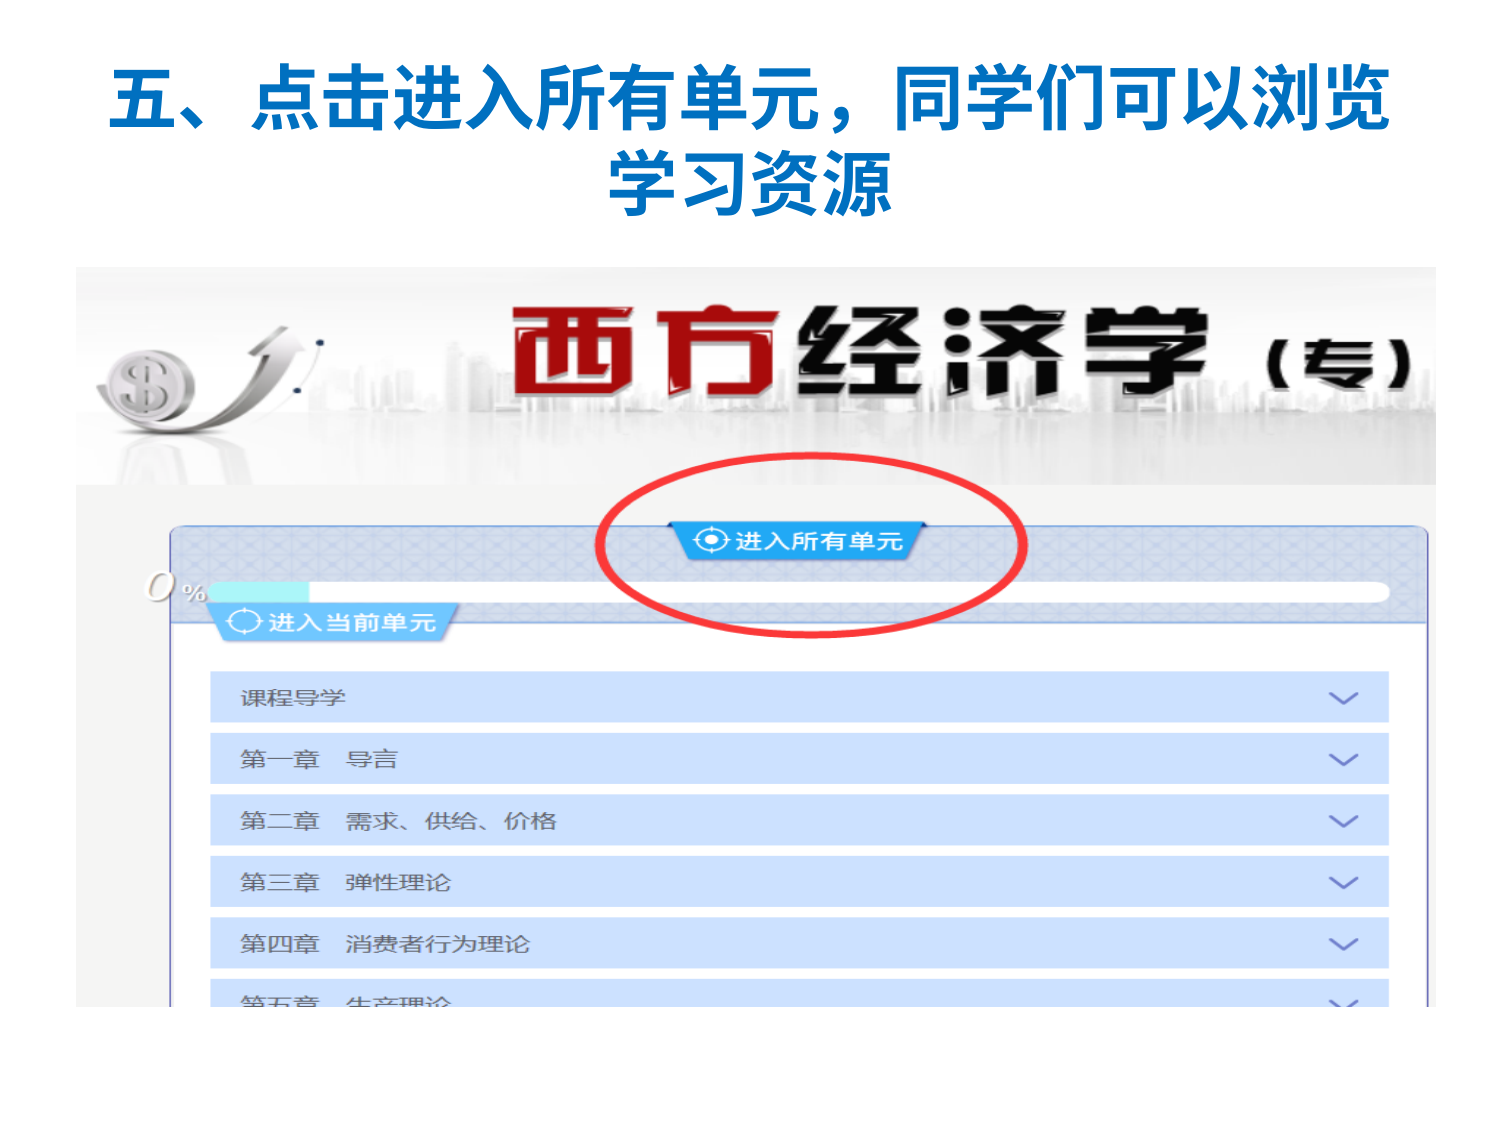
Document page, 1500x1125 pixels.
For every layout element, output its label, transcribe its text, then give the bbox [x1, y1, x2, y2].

picture [76, 266, 1436, 1007]
title 五、点击进入所有单元，同学们可以浏览学习资源 [75, 45, 1425, 233]
